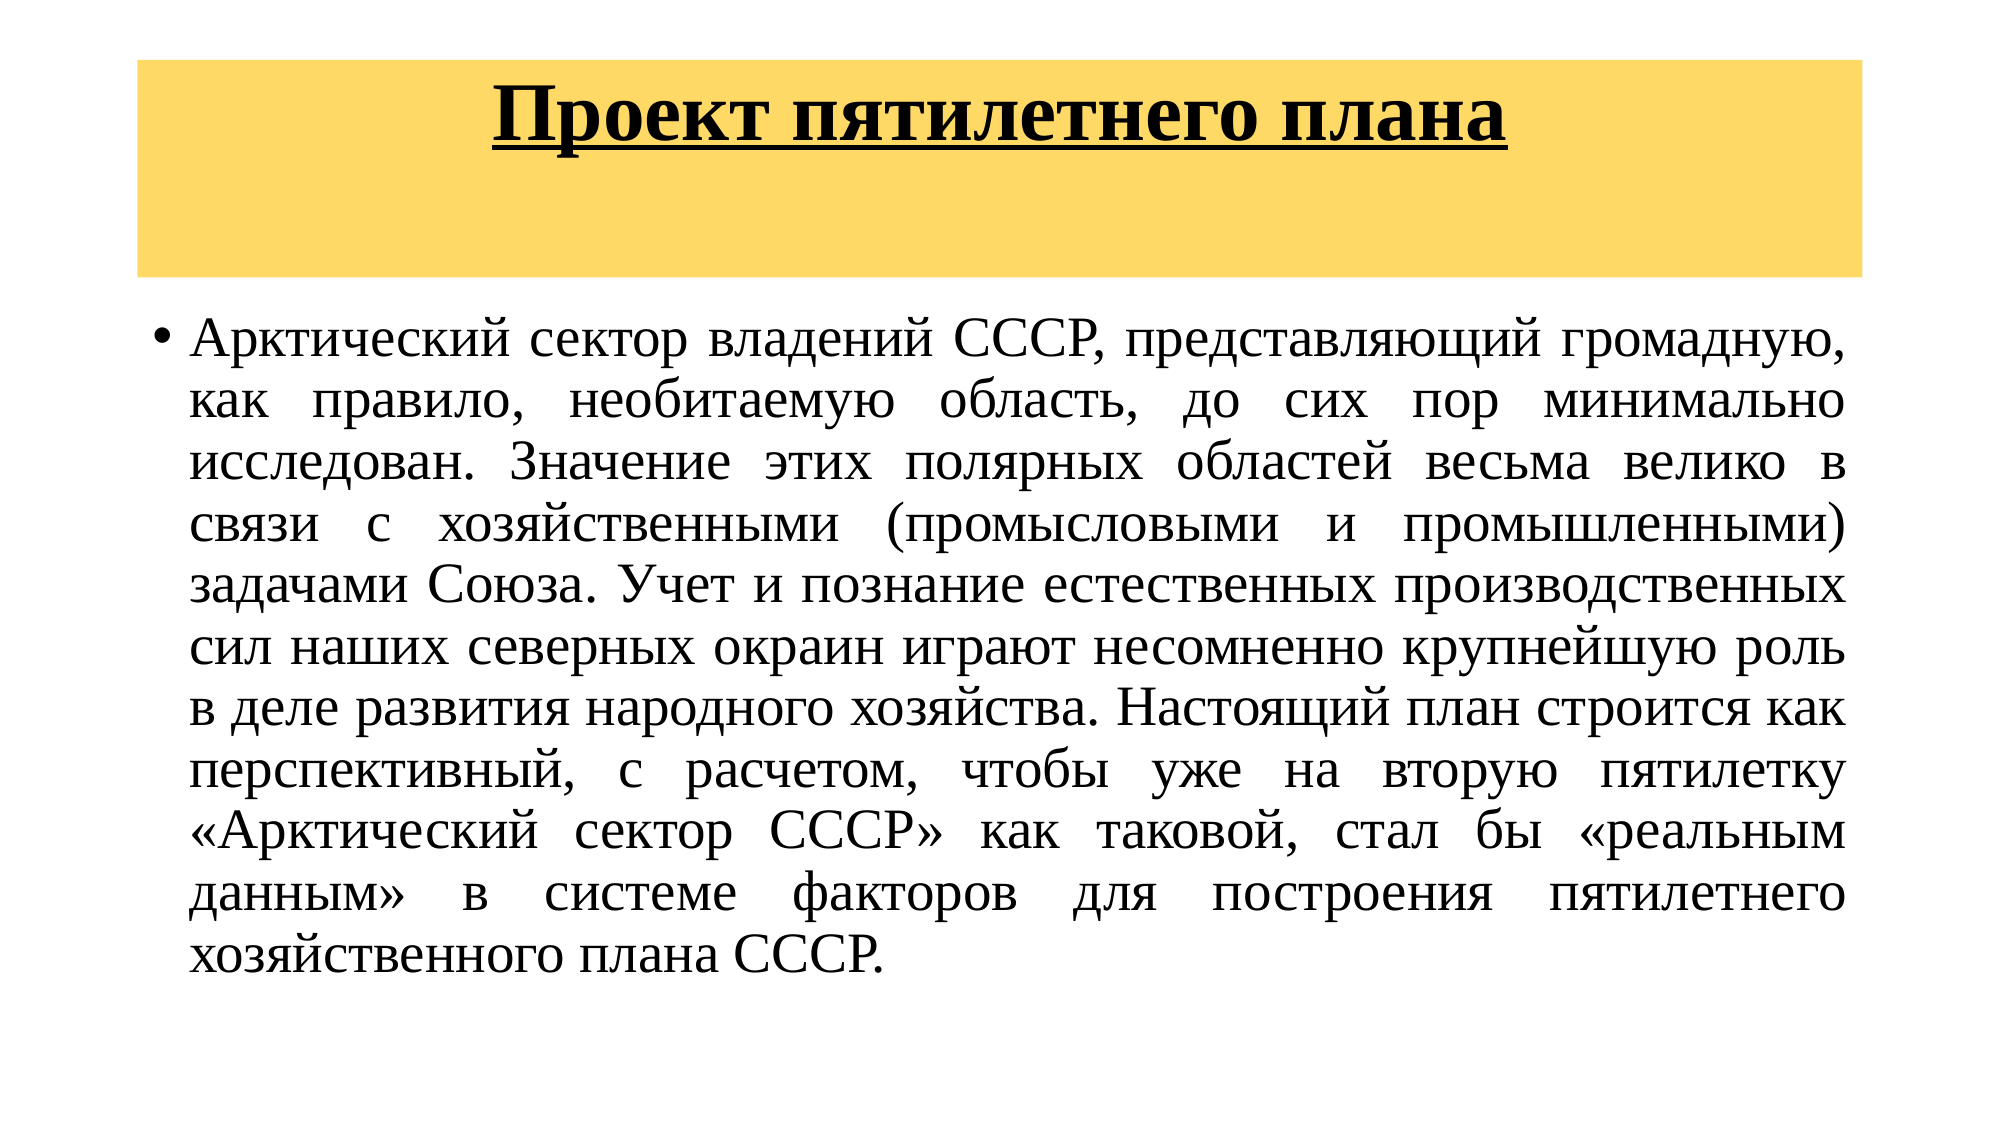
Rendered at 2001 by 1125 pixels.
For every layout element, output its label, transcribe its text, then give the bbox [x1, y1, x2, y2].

list Арктический сектор владений СССР, представляющий громадную, как правило, необитаемую область, до сих пор минимально исследован. Значение этих полярных областей весьма велико в связи с хозяйственными (промысловыми и промышленными) задачами Союза. Учет и познание естественных производственных сил наших северных окраин играют несомненно крупнейшую роль в деле развития народного хозяйства. Настоящий план строится как перспективный, с расчетом, чтобы уже на вторую пятилетку «Арктический сектор СССР» как таковой, стал бы «реальным данным» в системе факторов для построения пятилетнего хозяйственного плана СССР. [137, 299, 1863, 1014]
title Проект пятилетнего плана [137, 59, 1863, 278]
